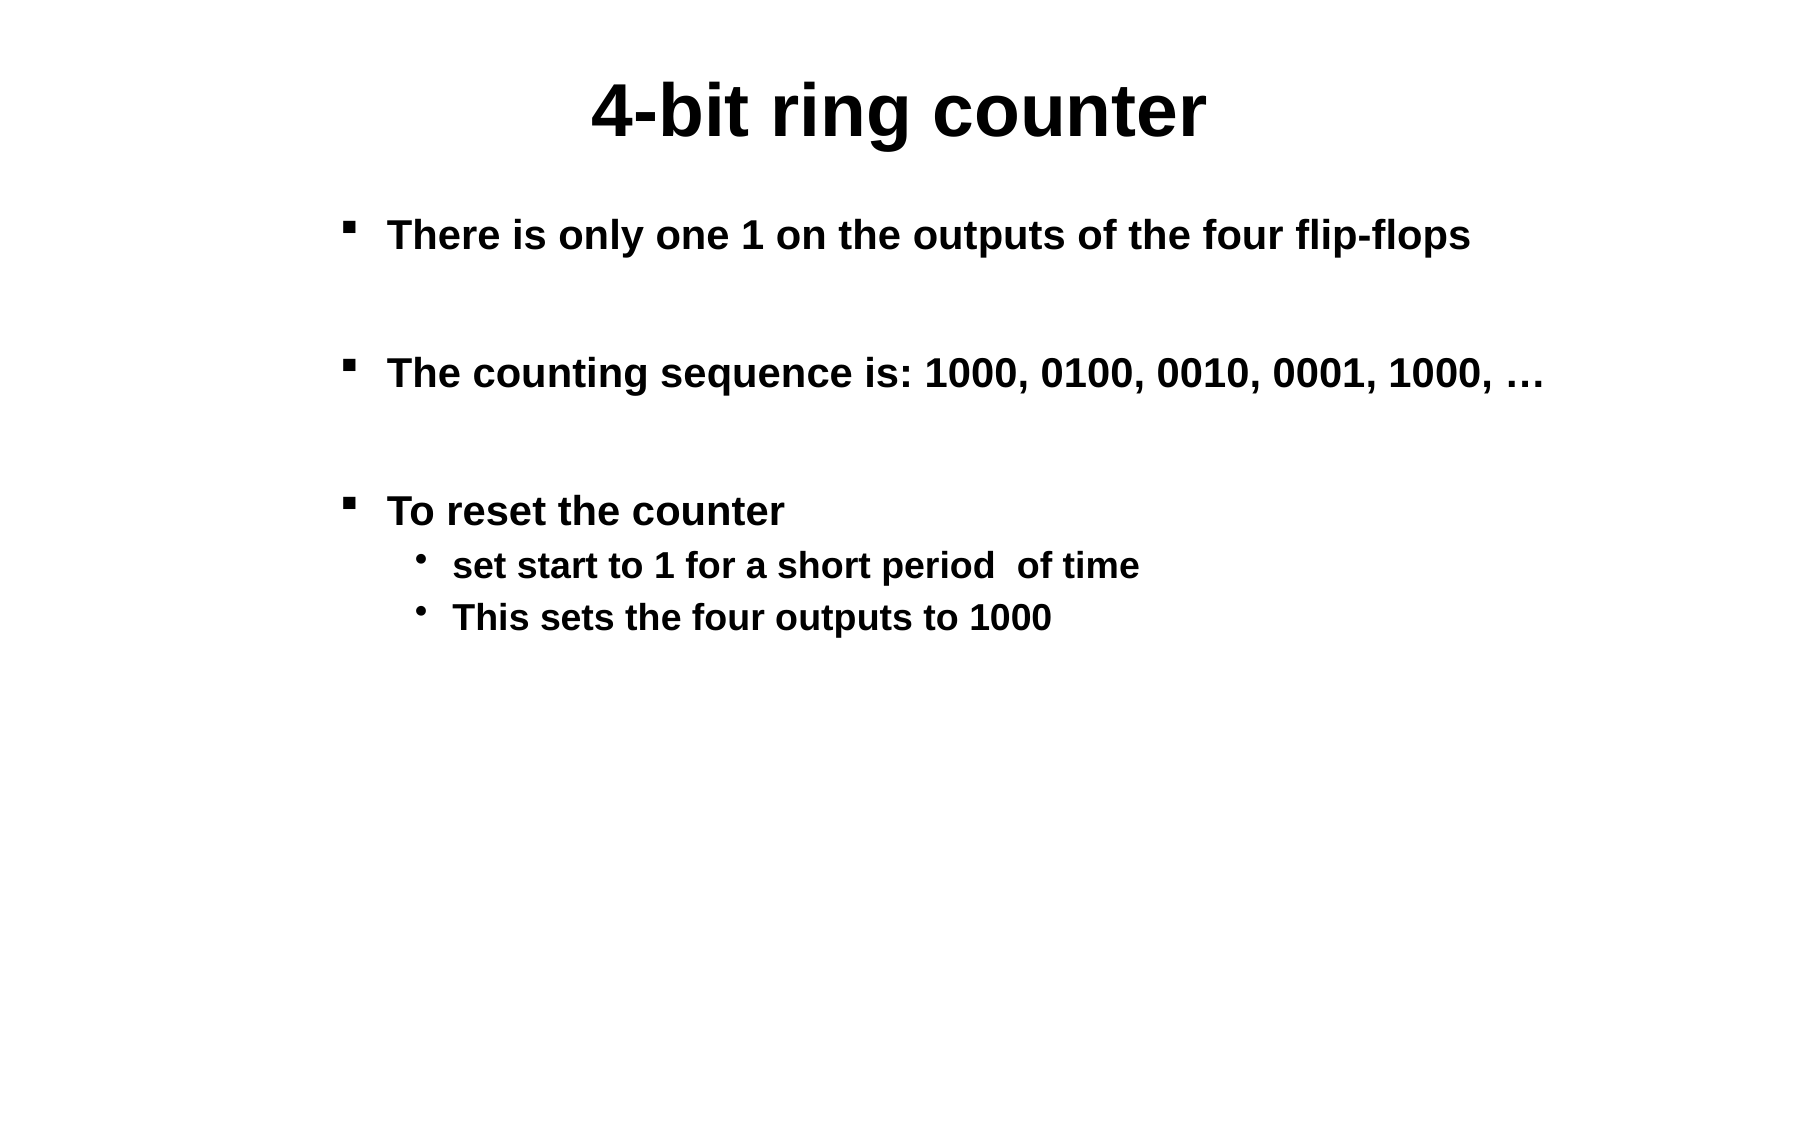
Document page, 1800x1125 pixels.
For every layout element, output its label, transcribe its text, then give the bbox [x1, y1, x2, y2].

title 4-bit ring counter [0, 50, 1800, 163]
list There is only one 1 on the outputs of the four flip-flops The counting sequence is: 1000, 0100, 0010, 0001, 1000, … To reset the counter set start to 1 for a short period of time This sets the four outputs to 1000 [249, 200, 1613, 1013]
